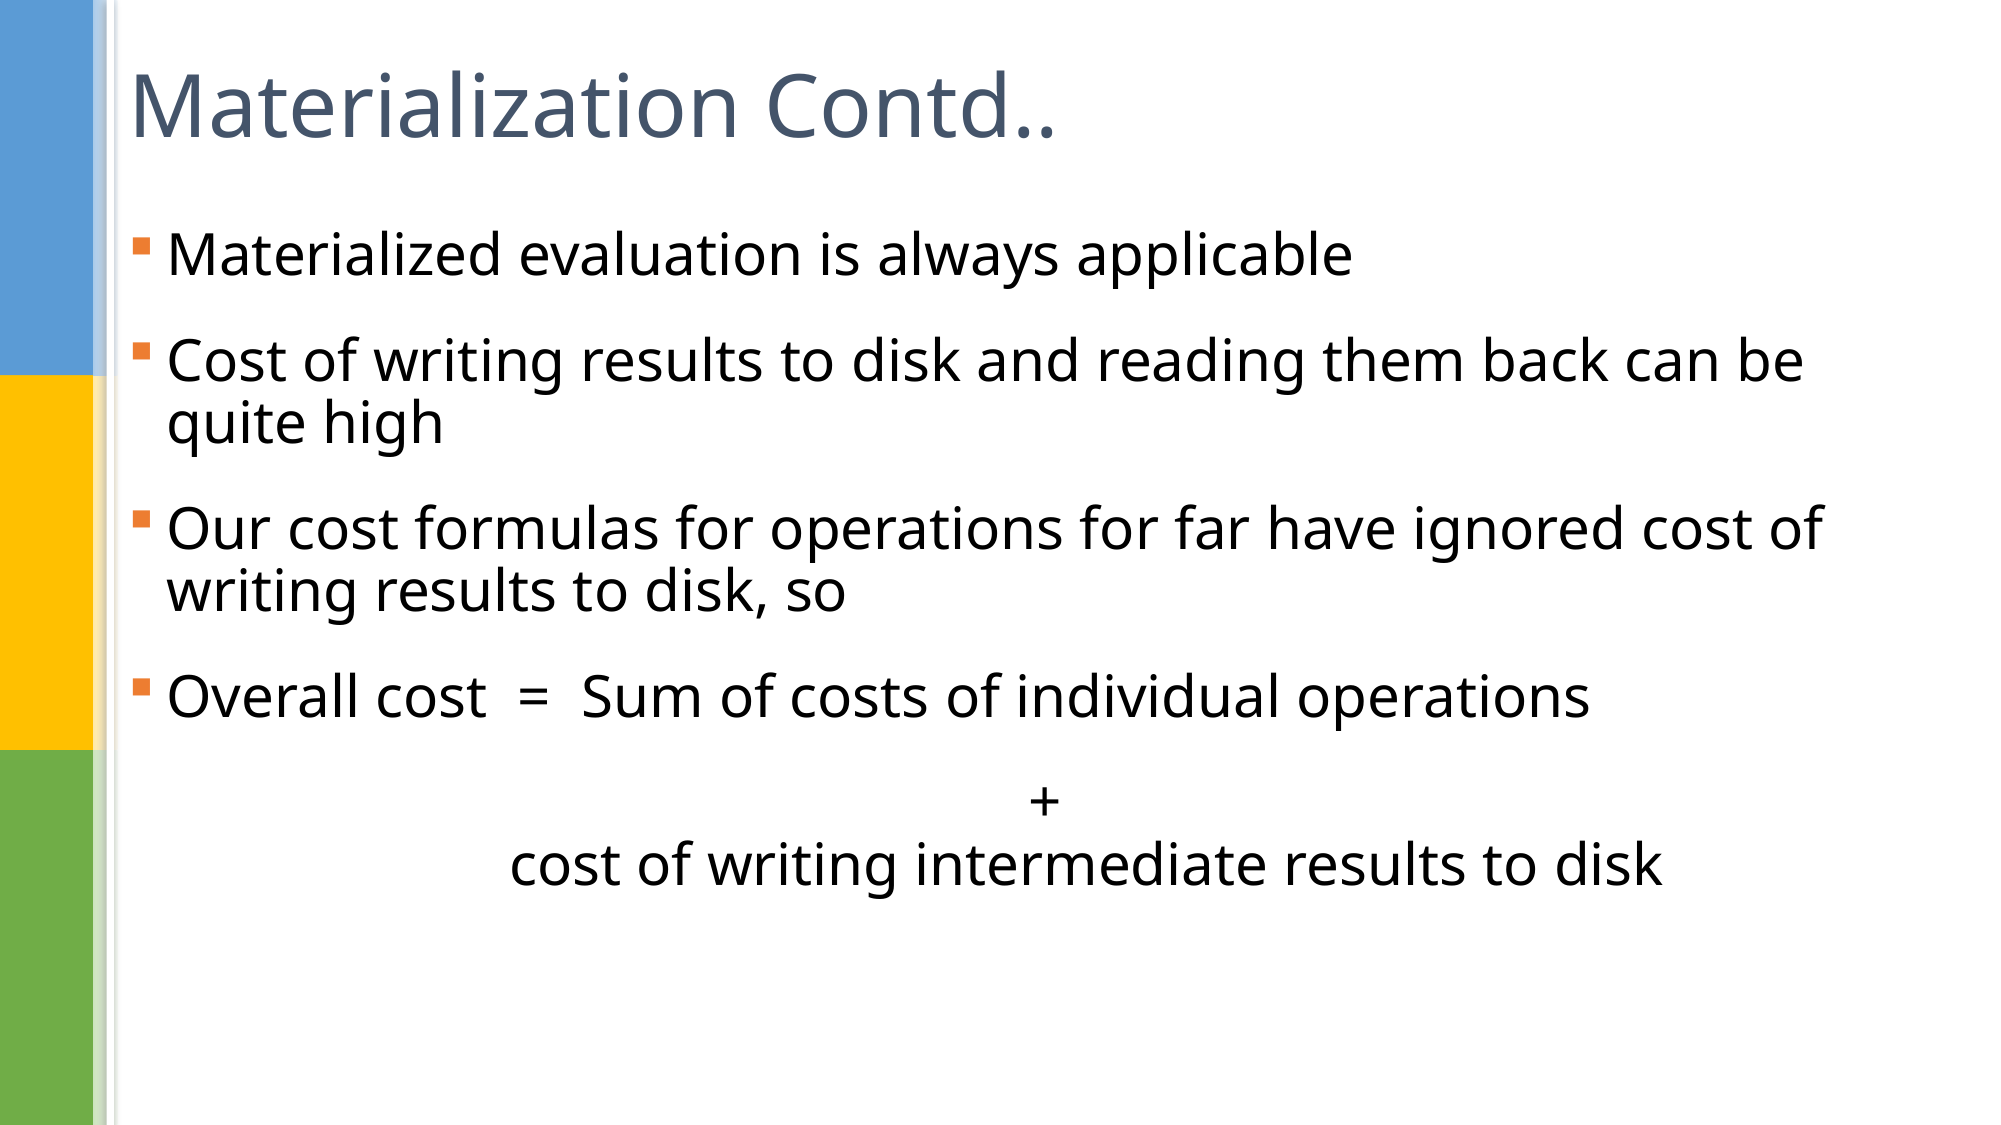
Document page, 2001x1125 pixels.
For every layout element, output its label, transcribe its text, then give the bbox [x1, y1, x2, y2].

title Materialization Contd.. [113, 37, 1906, 168]
text_box Materialized evaluation is always applicable Cost of writing results to disk and reading them back can be quite high Our cost formulas for operations for far have ignored cost of writing results to disk, so Overall cost = Sum of costs of individual operations + cost of writing intermediate results to disk [113, 217, 1929, 1023]
